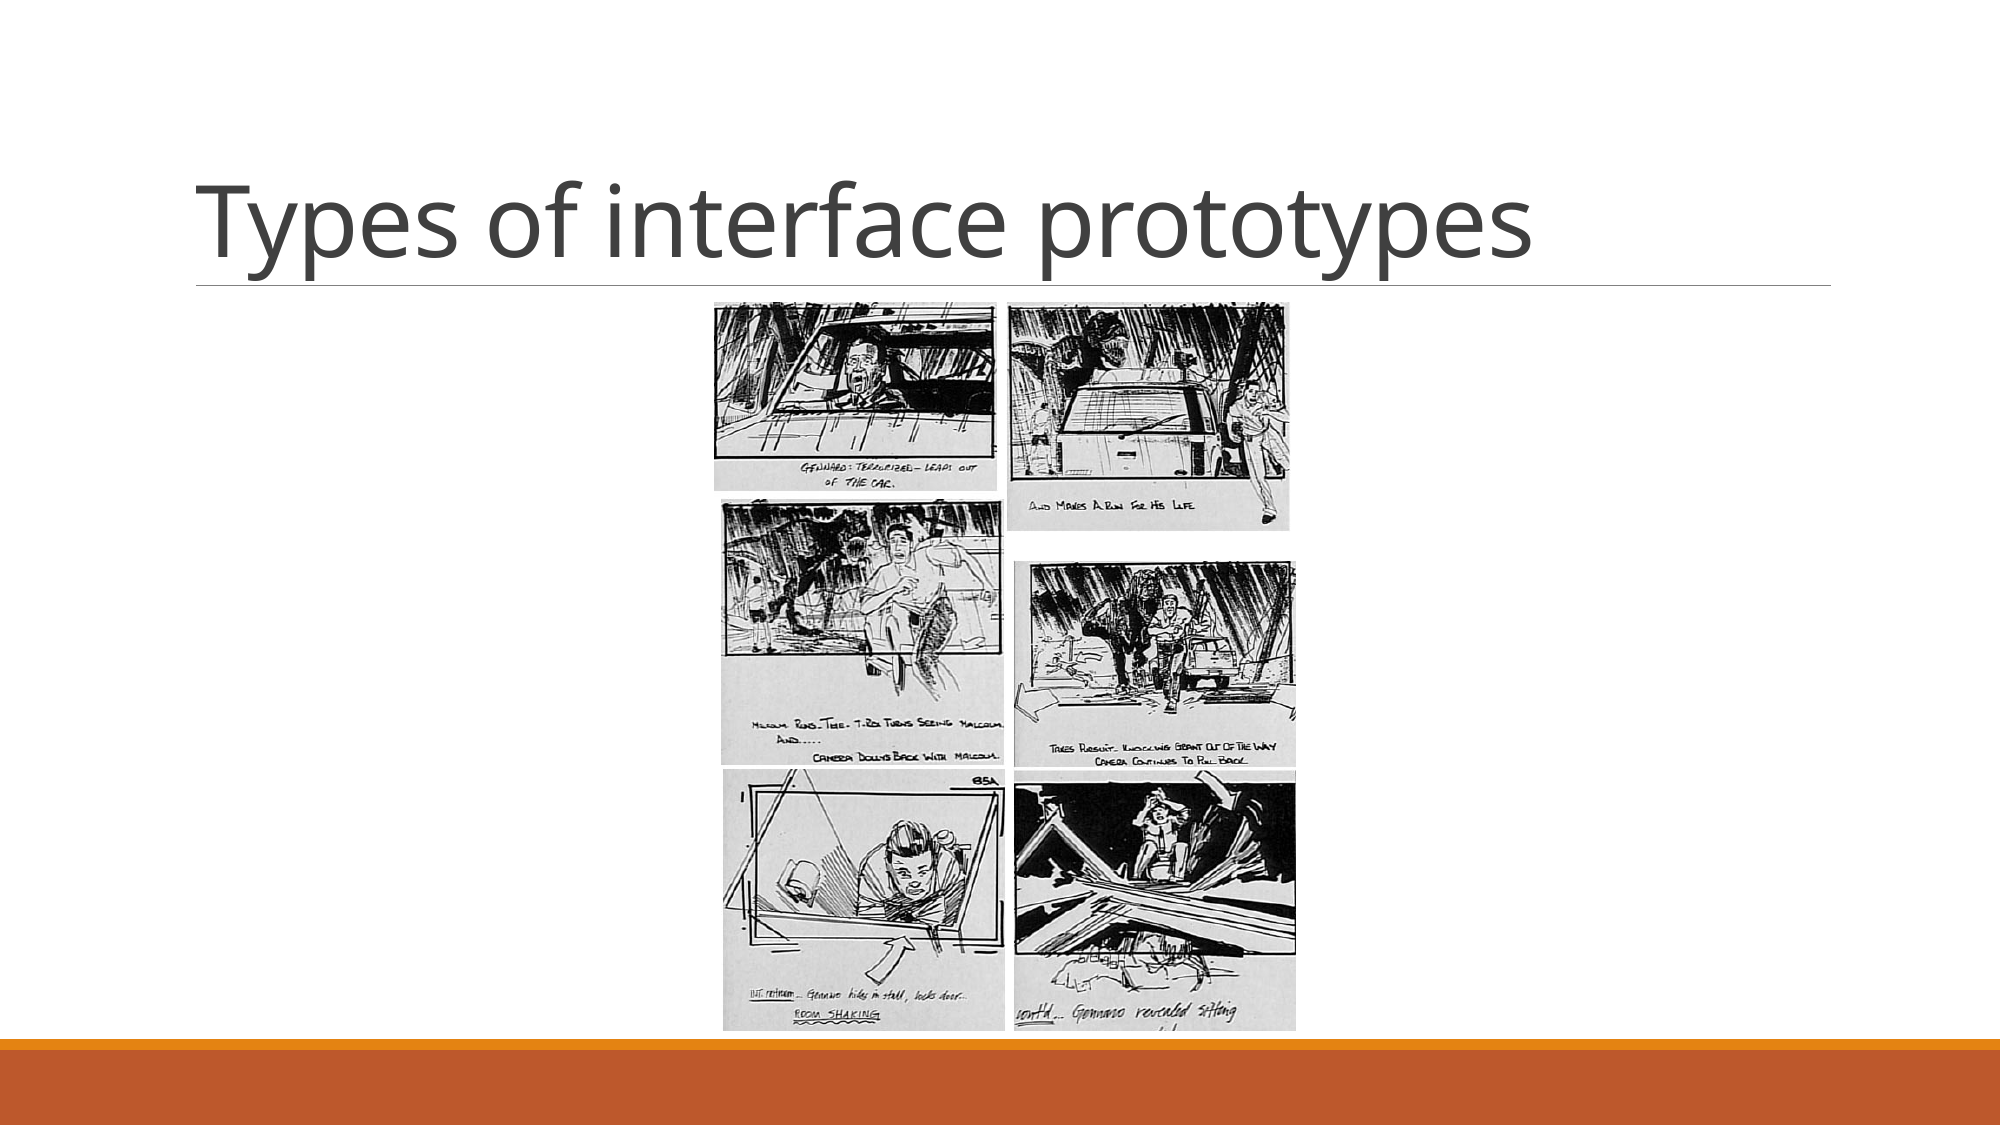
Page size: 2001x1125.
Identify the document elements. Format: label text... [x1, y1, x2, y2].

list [713, 302, 1297, 1032]
title Types of interface prototypes [180, 47, 1830, 285]
